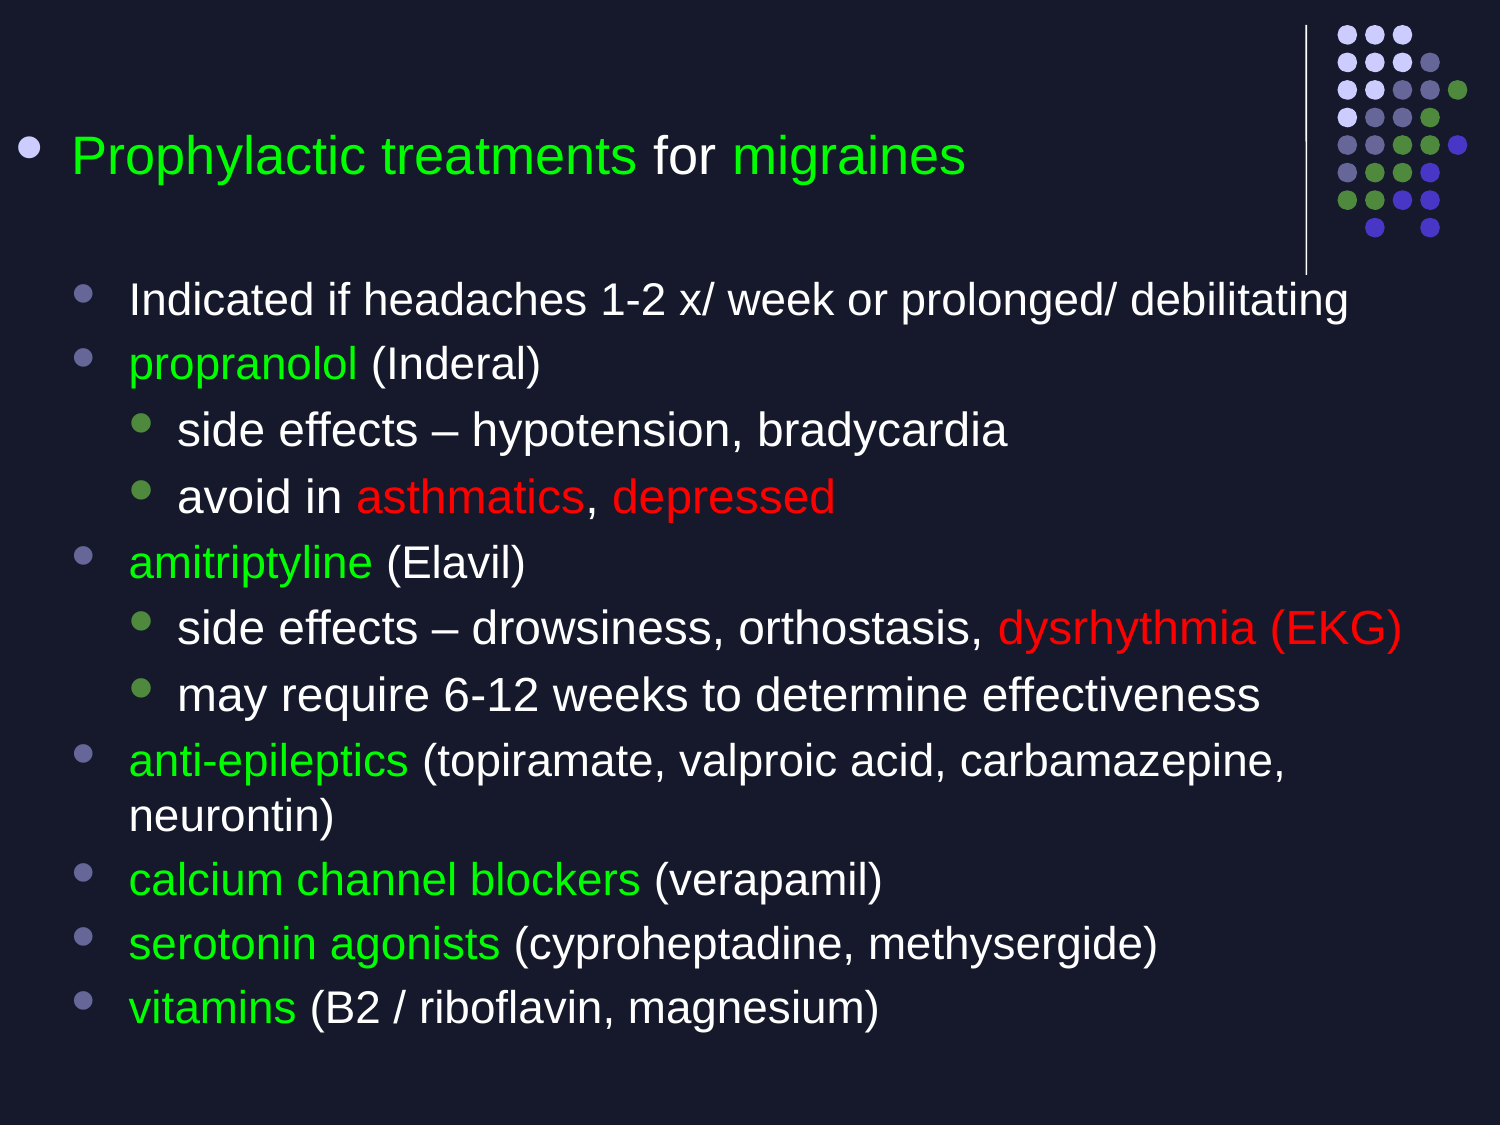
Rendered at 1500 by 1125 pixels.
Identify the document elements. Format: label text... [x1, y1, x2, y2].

list Prophylactic treatments for migraines Indicated if headaches 1-2 x/ week or prolonged/ debilitating propranolol (Inderal) side effects – hypotension, bradycardia avoid in asthmatics, depressed amitriptyline (Elavil) side effects – drowsiness, orthostasis, dysrhythmia (EKG) may require 6-12 weeks to determine effectiveness anti-epileptics (topiramate, valproic acid, carbamazepine, neurontin) calcium channel blockers (verapamil) serotonin agonists (cyproheptadine, methysergide) vitamins (B2 / riboflavin, magnesium) [0, 112, 1451, 1088]
